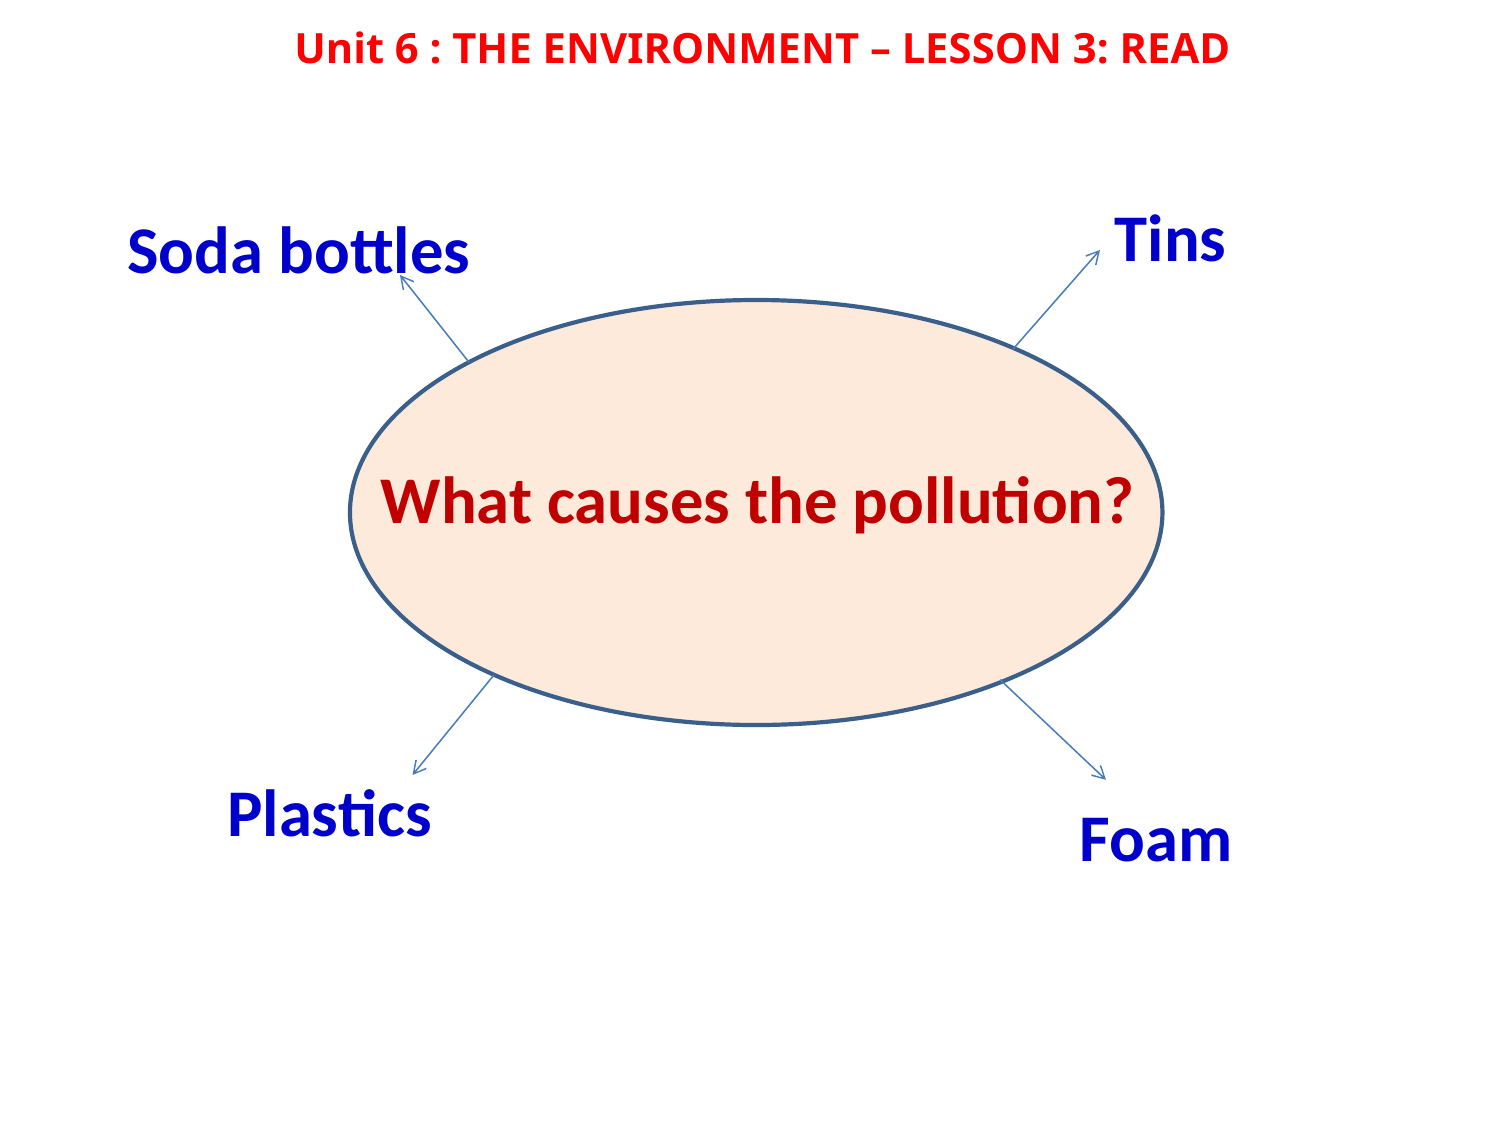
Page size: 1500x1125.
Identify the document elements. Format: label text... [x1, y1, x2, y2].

text_box [366, 297, 1147, 449]
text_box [390, 283, 479, 354]
text_box Soda bottles [112, 199, 525, 295]
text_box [1006, 255, 1107, 344]
text_box Tins [1100, 187, 1363, 283]
text_box What causes the pollution? [365, 449, 1166, 545]
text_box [402, 683, 504, 766]
text_box Foam [1049, 787, 1288, 963]
text_box Unit 6 : THE ENVIRONMENT – LESSON 3: READ [237, 13, 1288, 79]
text_box Plastics [212, 762, 463, 858]
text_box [999, 679, 1107, 781]
text_box [347, 450, 1160, 728]
